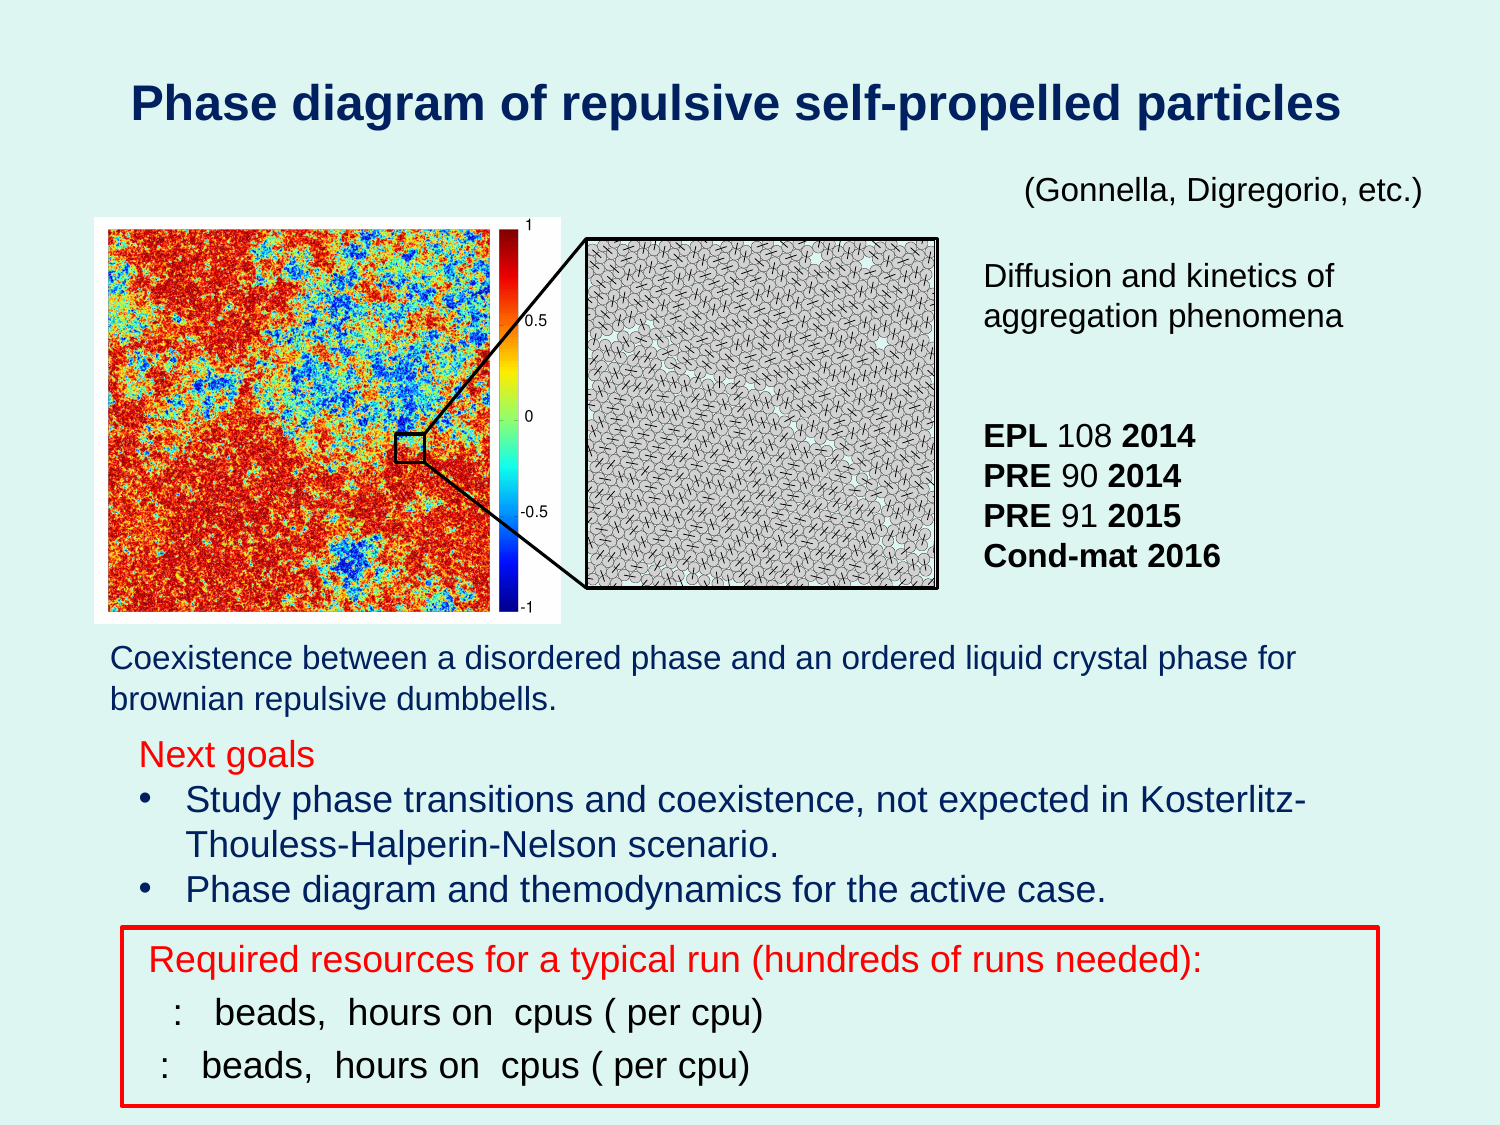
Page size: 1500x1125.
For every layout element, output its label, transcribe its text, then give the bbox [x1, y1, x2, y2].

text_box Diffusion and kinetics of aggregation phenomena EPL 108 2014 PRE 90 2014 PRE 91 2015 Cond-mat 2016 [968, 247, 1412, 582]
text_box (Gonnella, Digregorio, etc.) [1008, 160, 1439, 216]
title Phase diagram of repulsive self-propelled particles [61, 39, 1412, 162]
picture [94, 217, 562, 624]
text_box Next goals Study phase transitions and coexistence, not expected in Kosterlitz-Thouless-Halperin-Nelson scenario. Phase diagram and themodynamics for the active case. [123, 722, 1429, 918]
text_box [395, 228, 948, 599]
text_box [120, 925, 1380, 1108]
text_box Coexistence between a disordered phase and an ordered liquid crystal phase for brownian repulsive dumbbells. [94, 629, 1383, 724]
